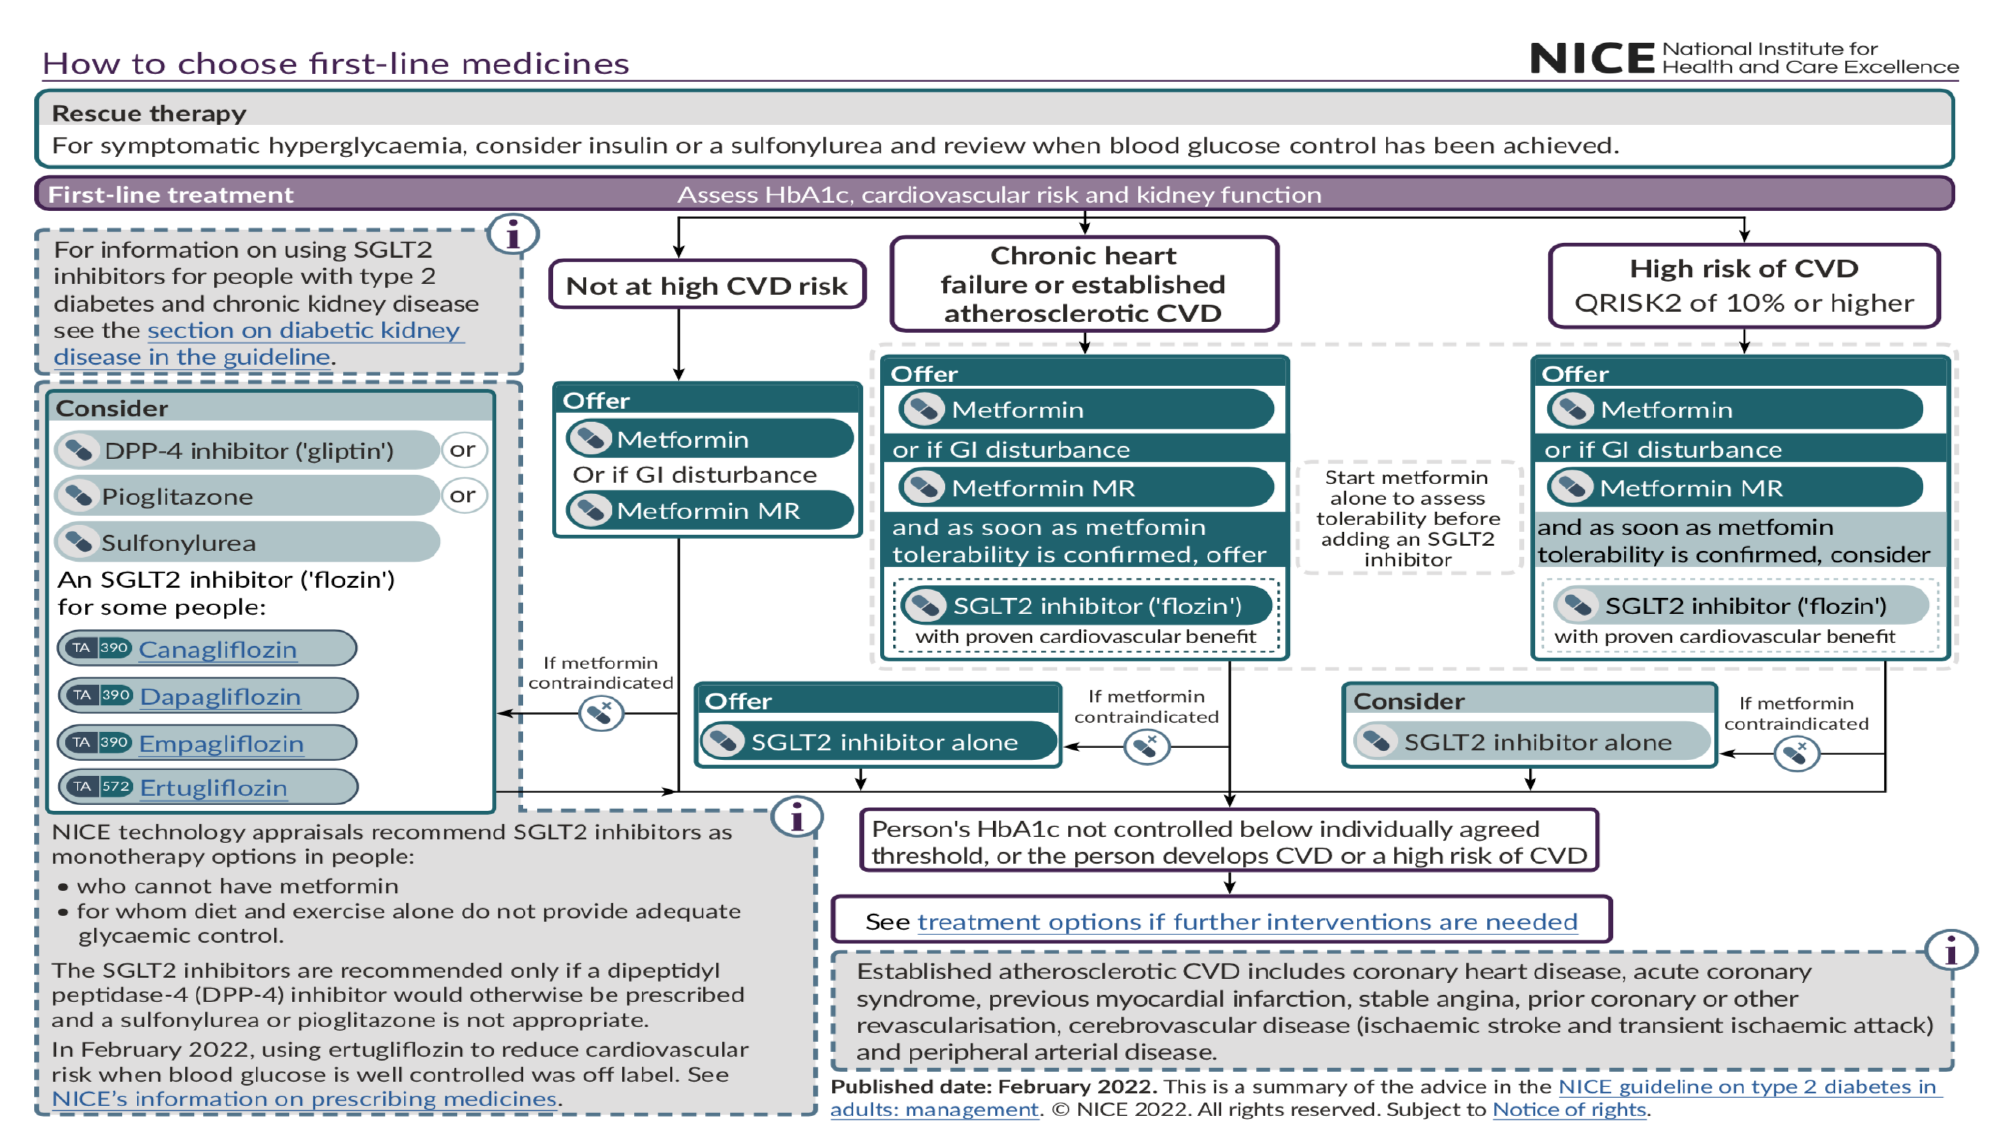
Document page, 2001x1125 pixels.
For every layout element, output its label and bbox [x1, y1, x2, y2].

list [18, 39, 1982, 1125]
